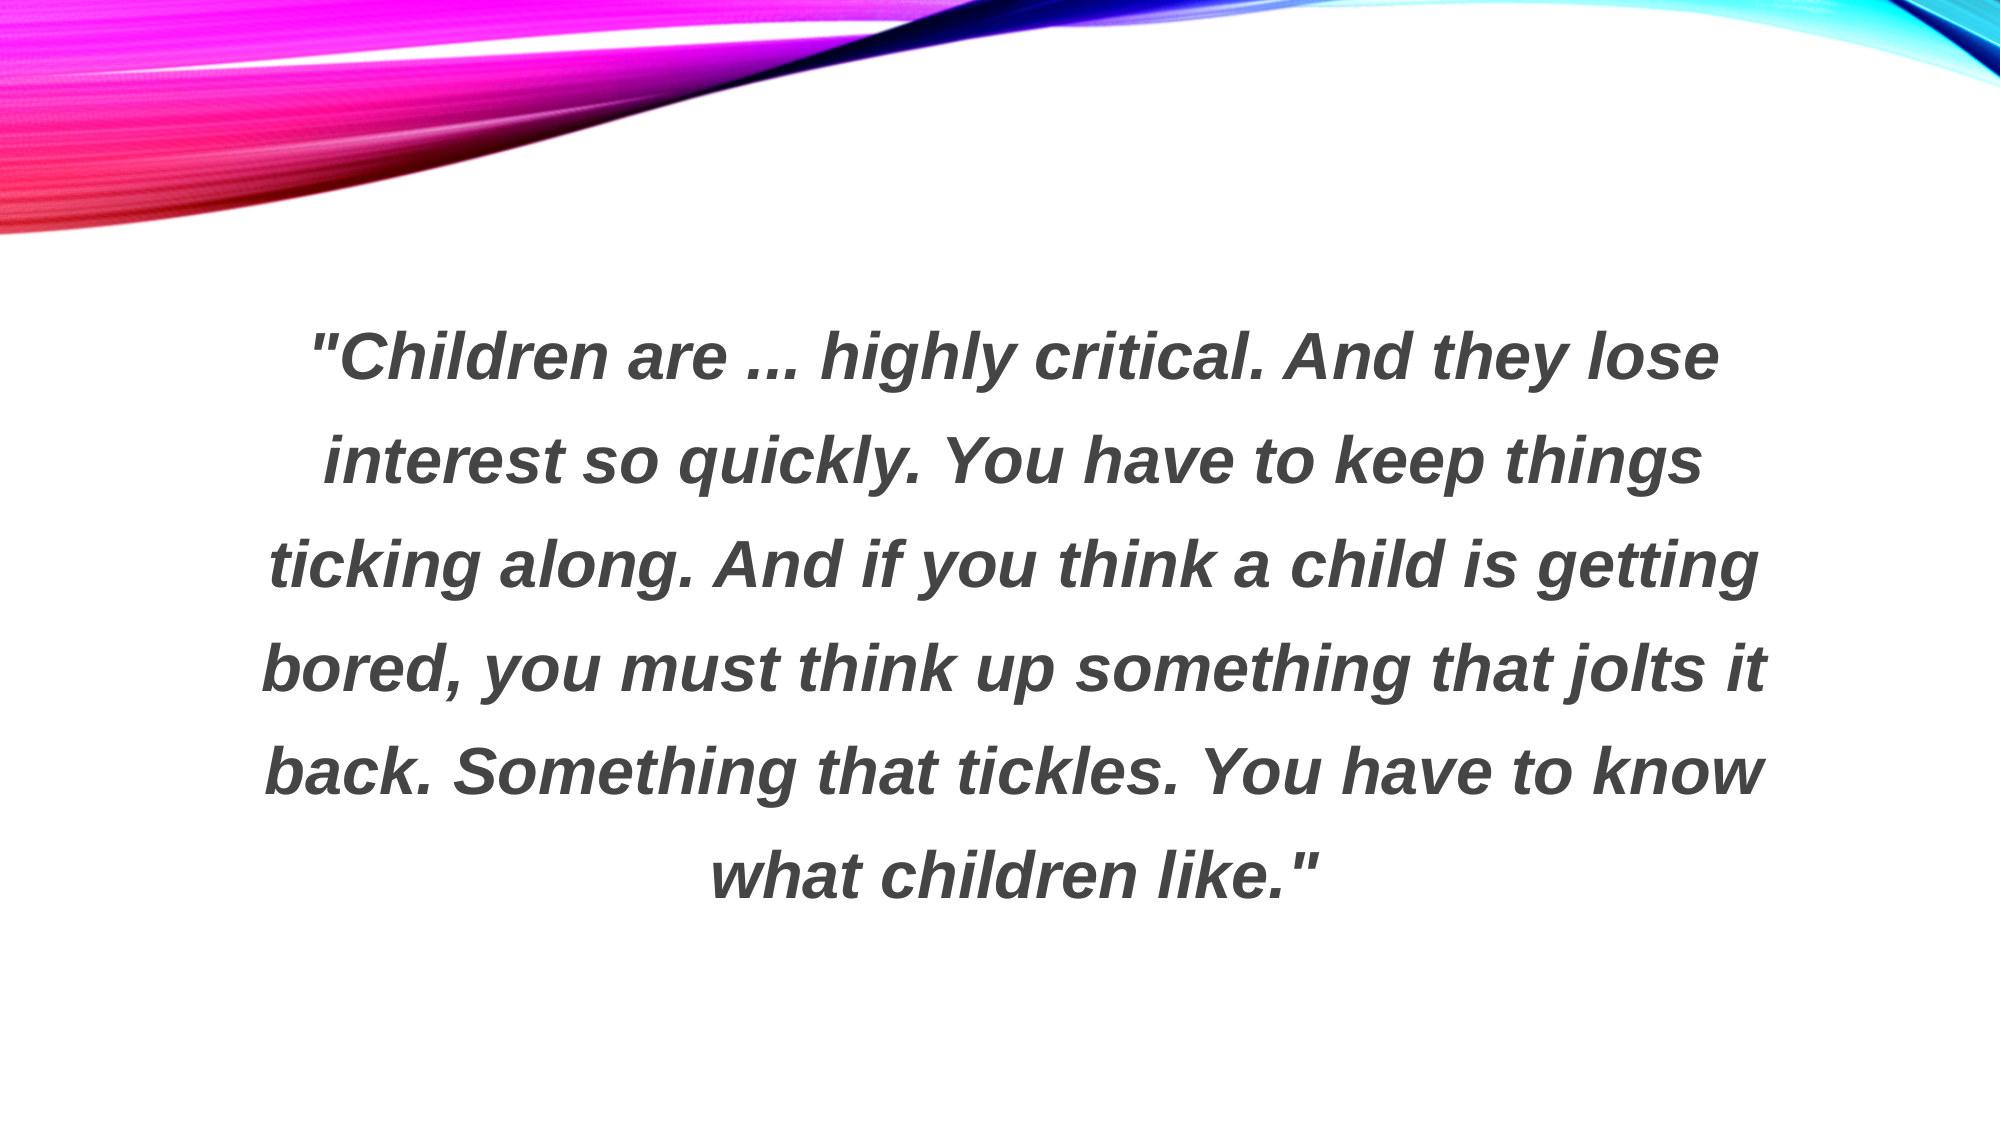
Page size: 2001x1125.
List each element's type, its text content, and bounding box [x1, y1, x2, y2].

picture [1890, 0, 2000, 75]
picture [1910, 0, 2000, 45]
picture [0, 0, 2000, 237]
text_box "Children are ... highly critical. And they lose interest so quickly. You have to keep things ticking along. And if you think a child is getting bored, you must think up something that jolts it back. Something that tickles. You have to know what children like." [214, 281, 1816, 920]
